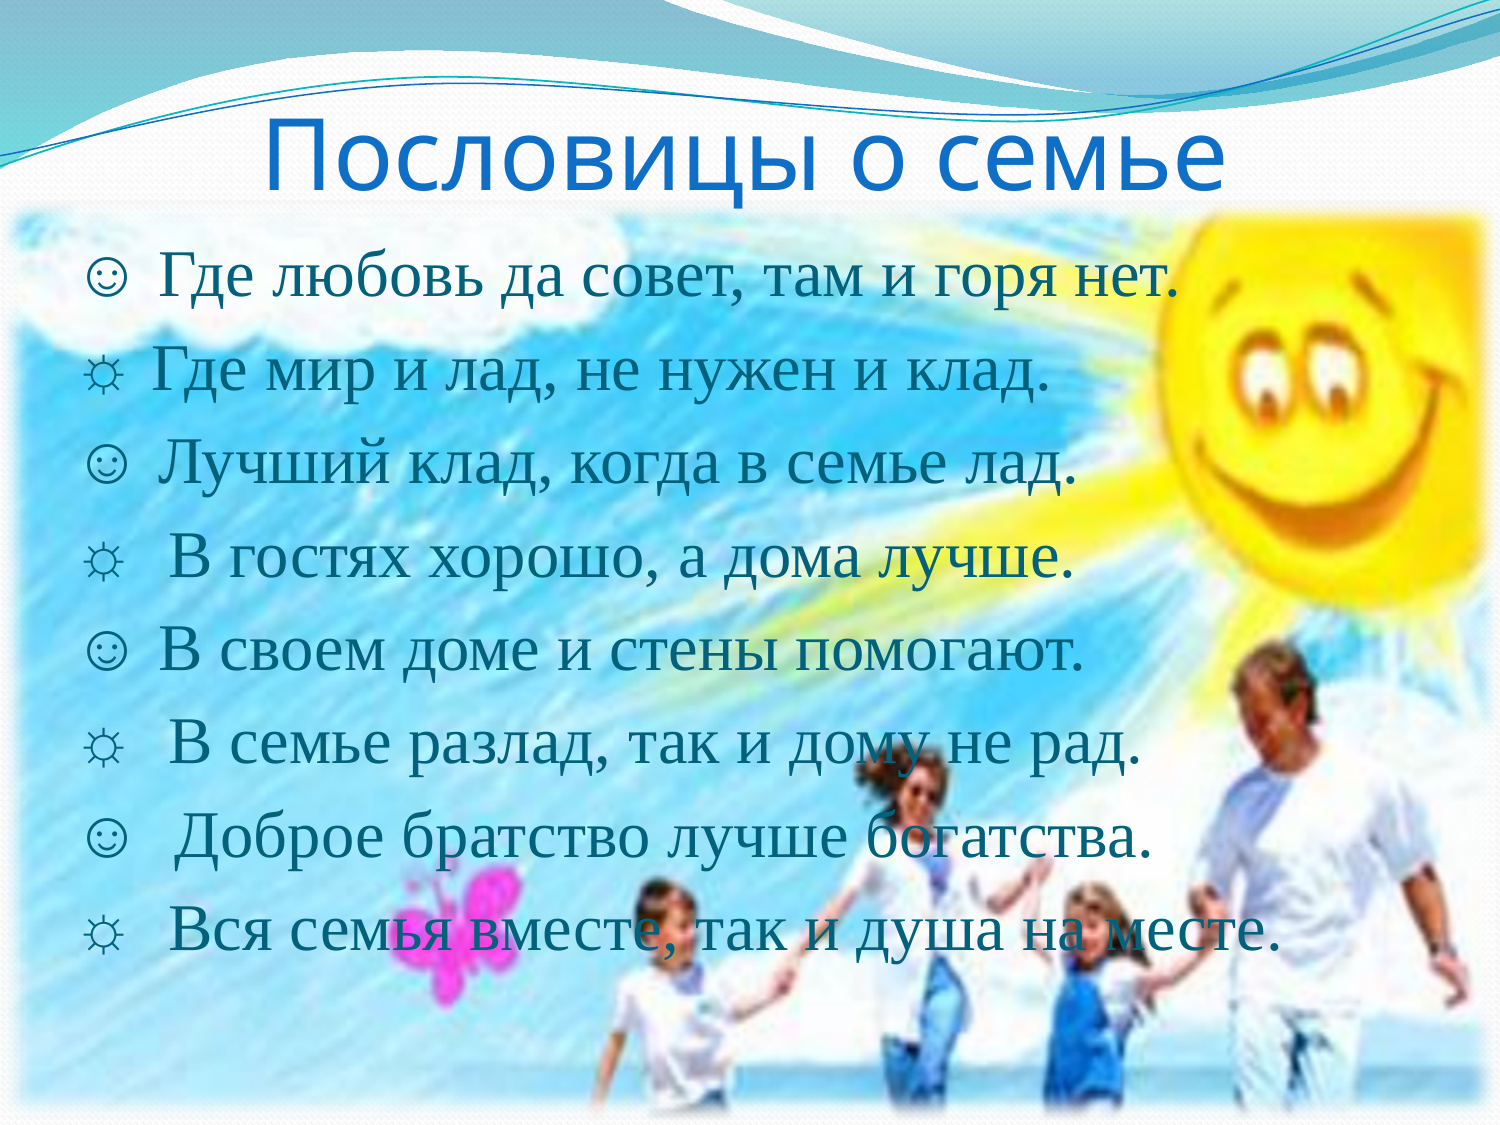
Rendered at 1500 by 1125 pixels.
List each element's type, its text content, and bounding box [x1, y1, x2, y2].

title Пословицы о семье [70, 128, 1421, 198]
picture [0, 198, 1500, 1125]
